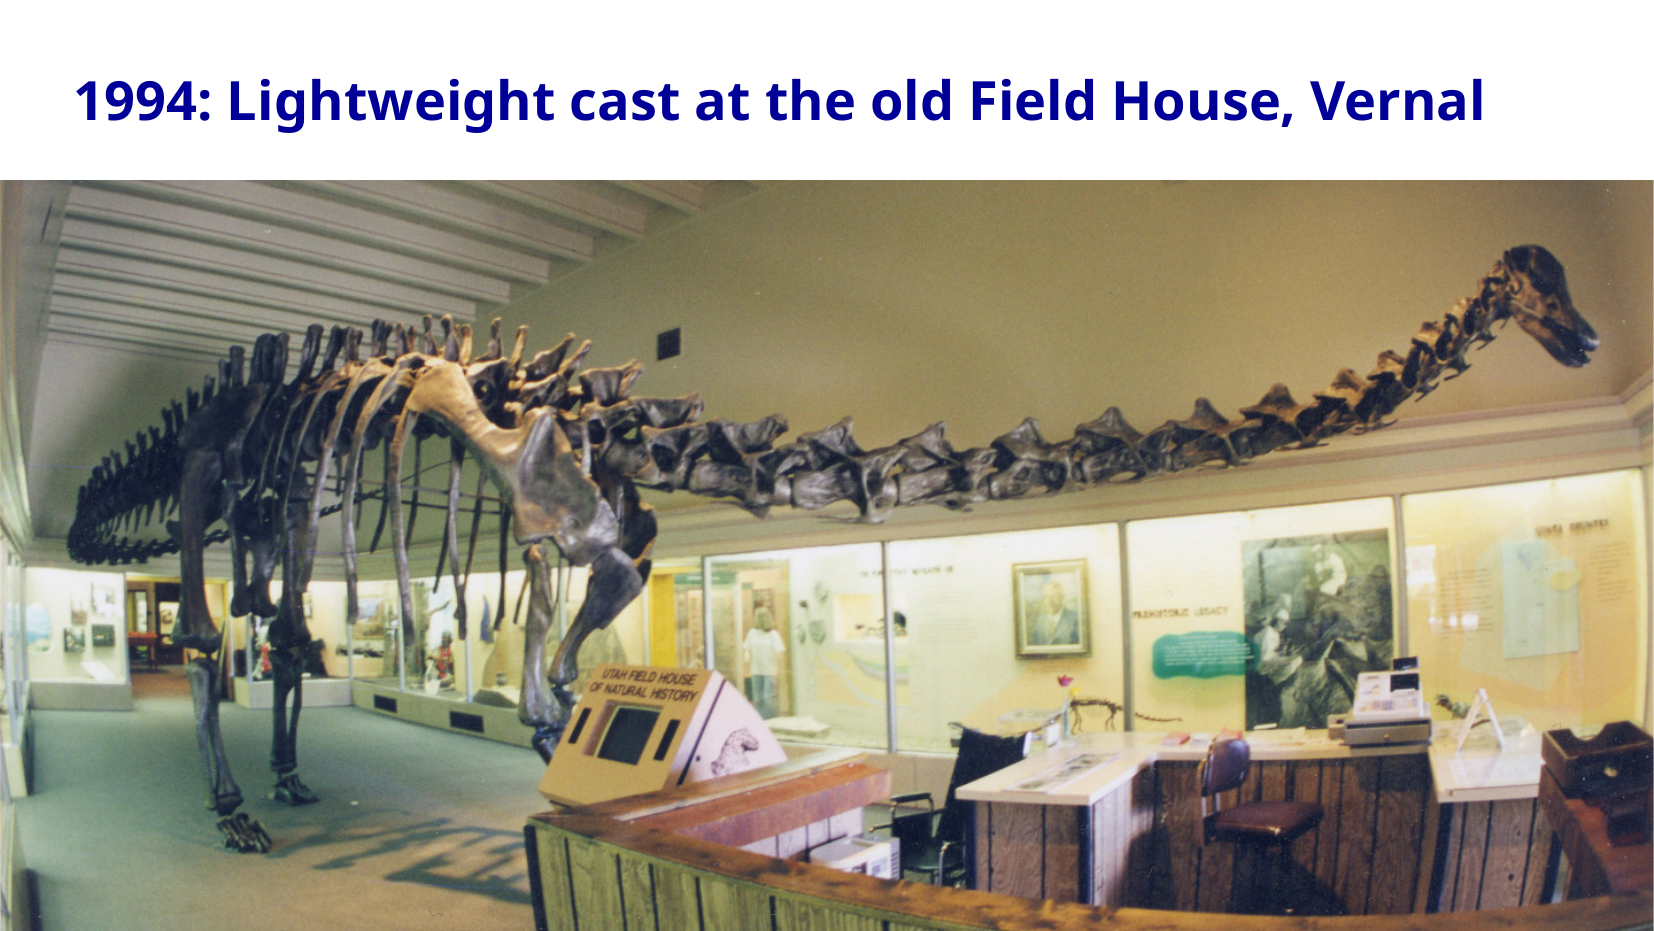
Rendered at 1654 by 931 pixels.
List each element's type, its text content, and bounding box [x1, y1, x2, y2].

picture [0, 180, 1654, 931]
text_box 1994: Lightweight cast at the old Field House, Vernal [58, 58, 1555, 137]
